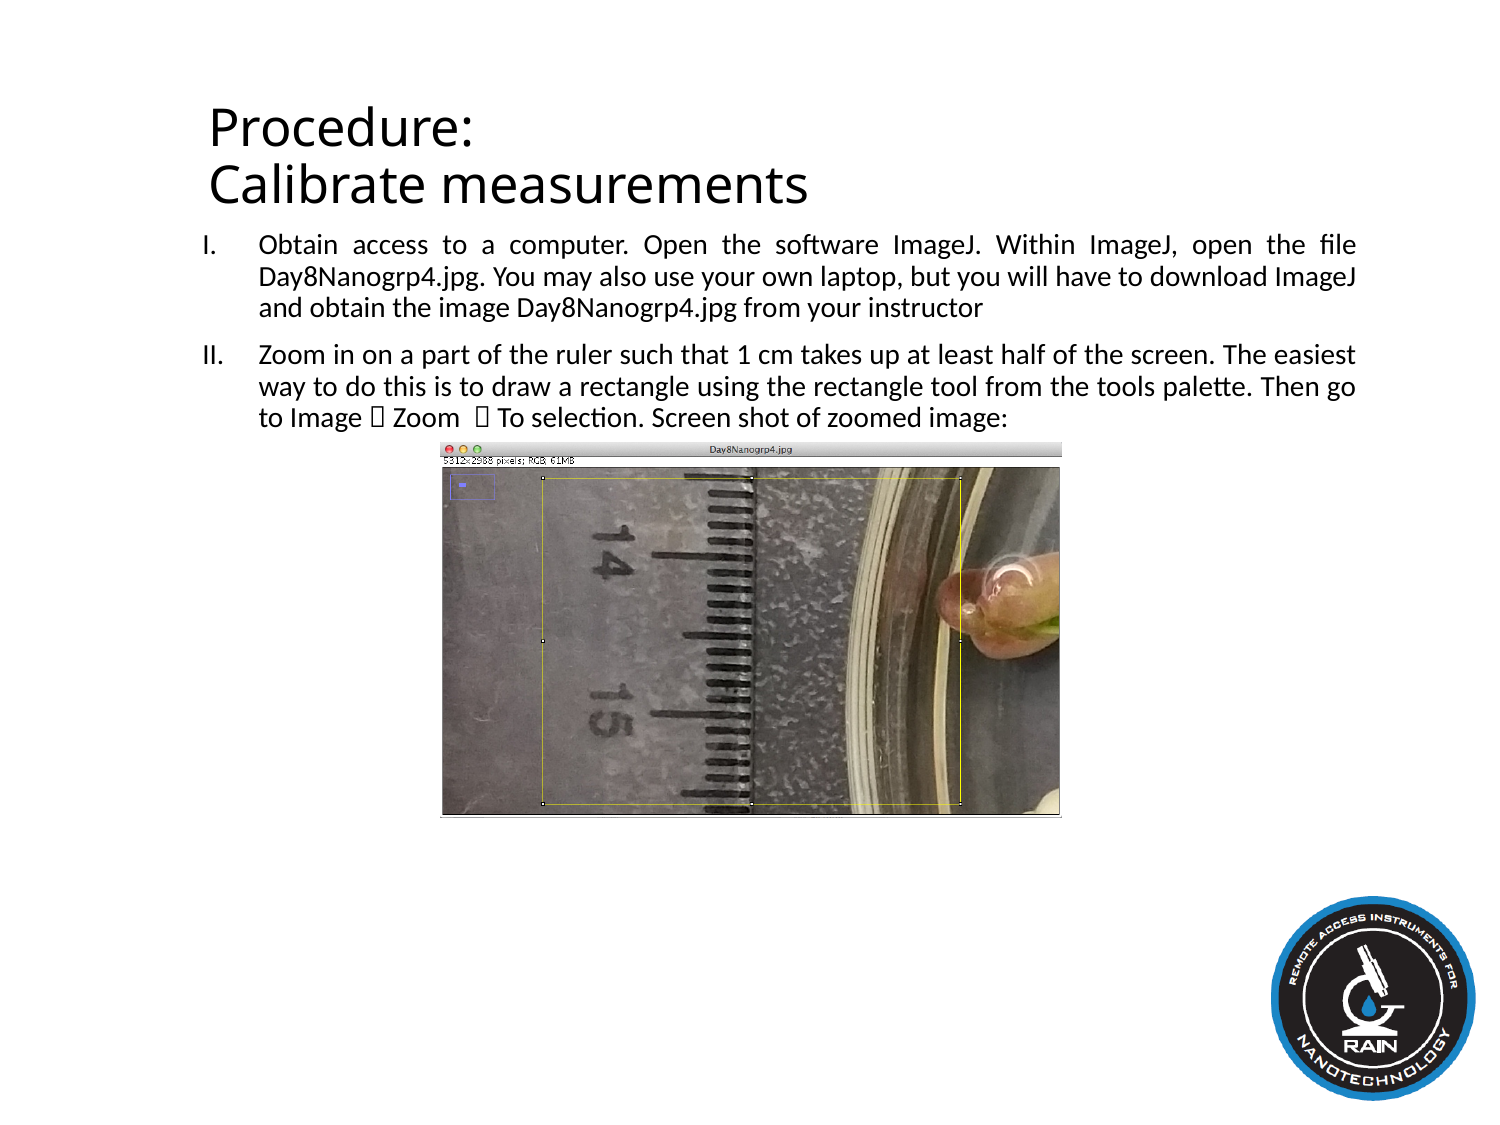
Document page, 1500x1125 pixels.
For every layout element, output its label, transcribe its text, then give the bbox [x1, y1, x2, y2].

title Procedure: Calibrate measurements [193, 94, 1309, 222]
picture [440, 442, 1062, 818]
picture [1265, 884, 1480, 1105]
text_box Obtain access to a computer. Open the software ImageJ. Within ImageJ, open the file Day8Nanogrp4.jpg. You may also use your own laptop, but you will have to download ImageJ and obtain the image Day8Nanogrp4.jpg from your instructor Zoom in on a part of the ruler such that 1 cm takes up at least half of the screen. The easiest way to do this is to draw a rectangle using the rectangle tool from the tools palette. Then go to Image  Zoom  To selection. Screen shot of zoomed image: [153, 222, 1373, 944]
